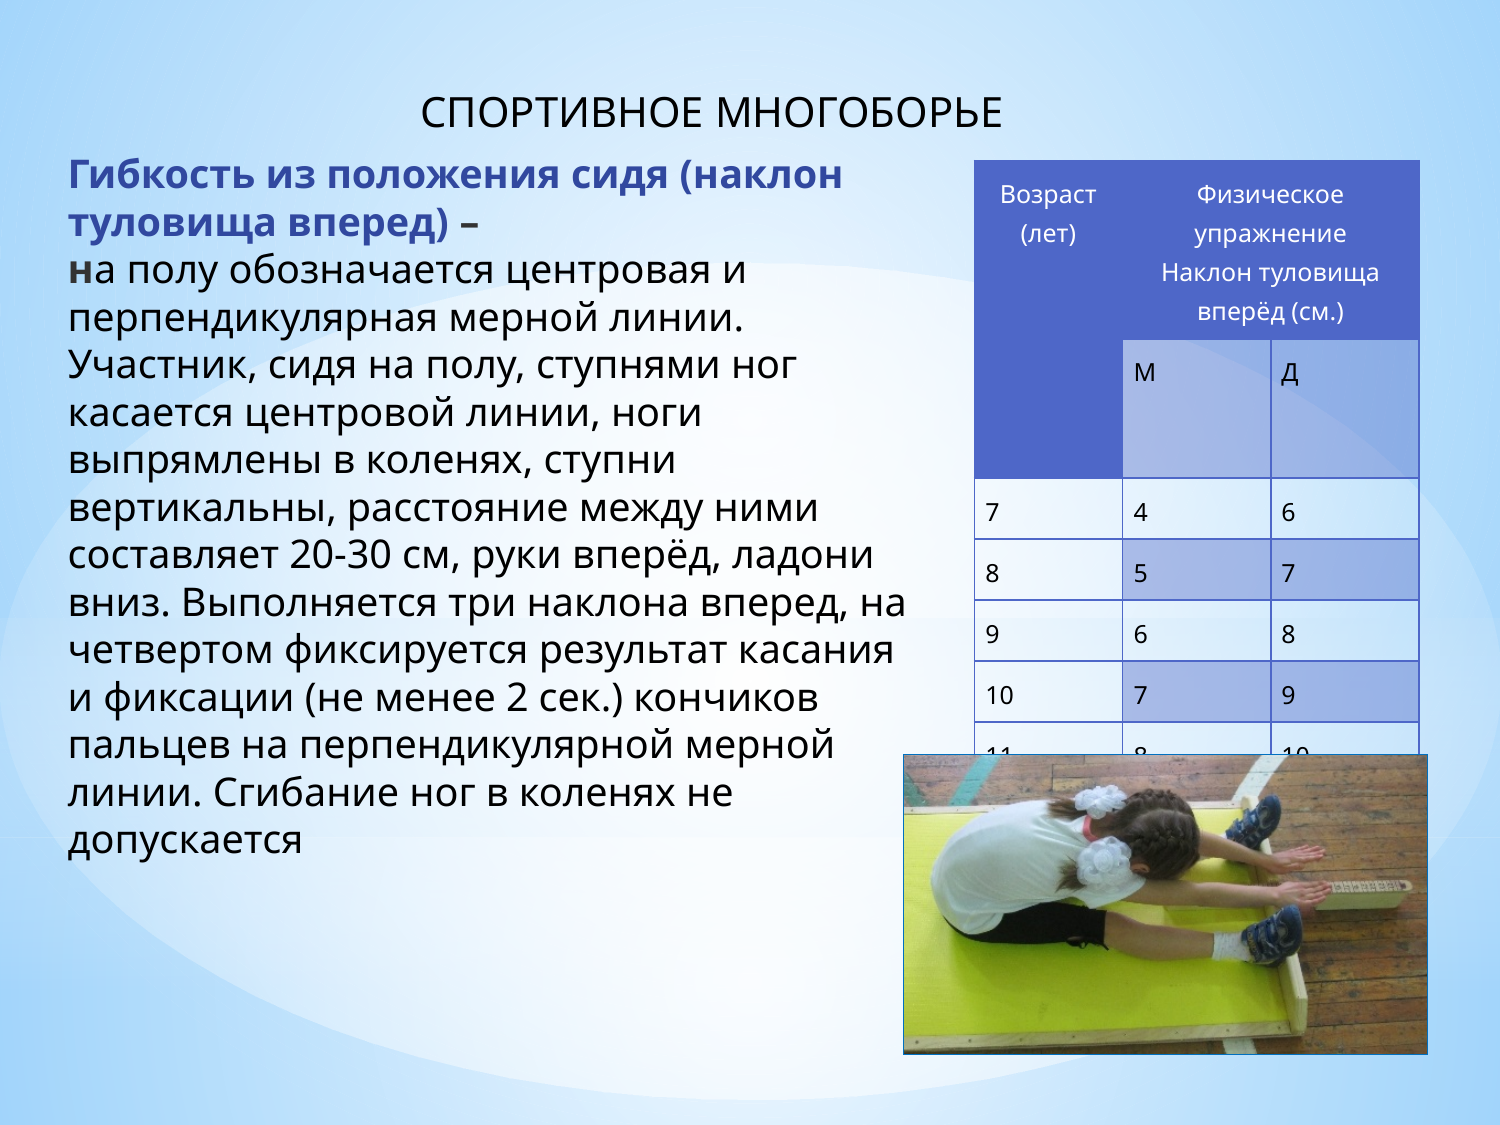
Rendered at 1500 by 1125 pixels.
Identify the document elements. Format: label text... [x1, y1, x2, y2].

table_cell 11 [975, 723, 1122, 752]
table_cell 5 [1123, 540, 1270, 599]
table_cell М [1123, 340, 1270, 477]
picture [903, 754, 1428, 1055]
text_box СПОРТИВНОЕ МНОГОБОРЬЕ [405, 52, 1019, 143]
table_cell 9 [975, 601, 1122, 660]
table_cell 10 [1272, 723, 1418, 752]
table_cell 9 [1272, 662, 1418, 721]
table_cell 7 [975, 479, 1122, 538]
table_cell 6 [1123, 601, 1270, 660]
table_cell 8 [1123, 723, 1270, 752]
table_header Физическое упражнение Наклон туловища вперёд (см.) [1123, 162, 1418, 338]
table_cell 10 [975, 662, 1122, 721]
table_cell 7 [1272, 540, 1418, 599]
table_cell 7 [1123, 662, 1270, 721]
table_header Возраст (лет) [975, 162, 1122, 477]
table_cell 8 [975, 540, 1122, 599]
table_cell Д [1272, 340, 1418, 477]
table_cell 4 [1123, 479, 1270, 538]
table_cell 6 [1272, 479, 1418, 538]
table_cell 8 [1272, 601, 1418, 660]
text_box Гибкость из положения сидя (наклон туловища вперед) – на полу обозначается центровая и перпендикулярная мерной линии. Участник, сидя на полу, ступнями ног касается центровой линии, ноги выпрямлены в коленях, ступни вертикальны, расстояние между ними составляет 20-30 см, руки вперёд, ладони вниз. Выполняется три наклона вперед, на четвертом фиксируется результат касания и фиксации (не менее 2 сек.) кончиков пальцев на перпендикулярной мерной линии. Сгибание ног в коленях не допускается [53, 142, 928, 869]
